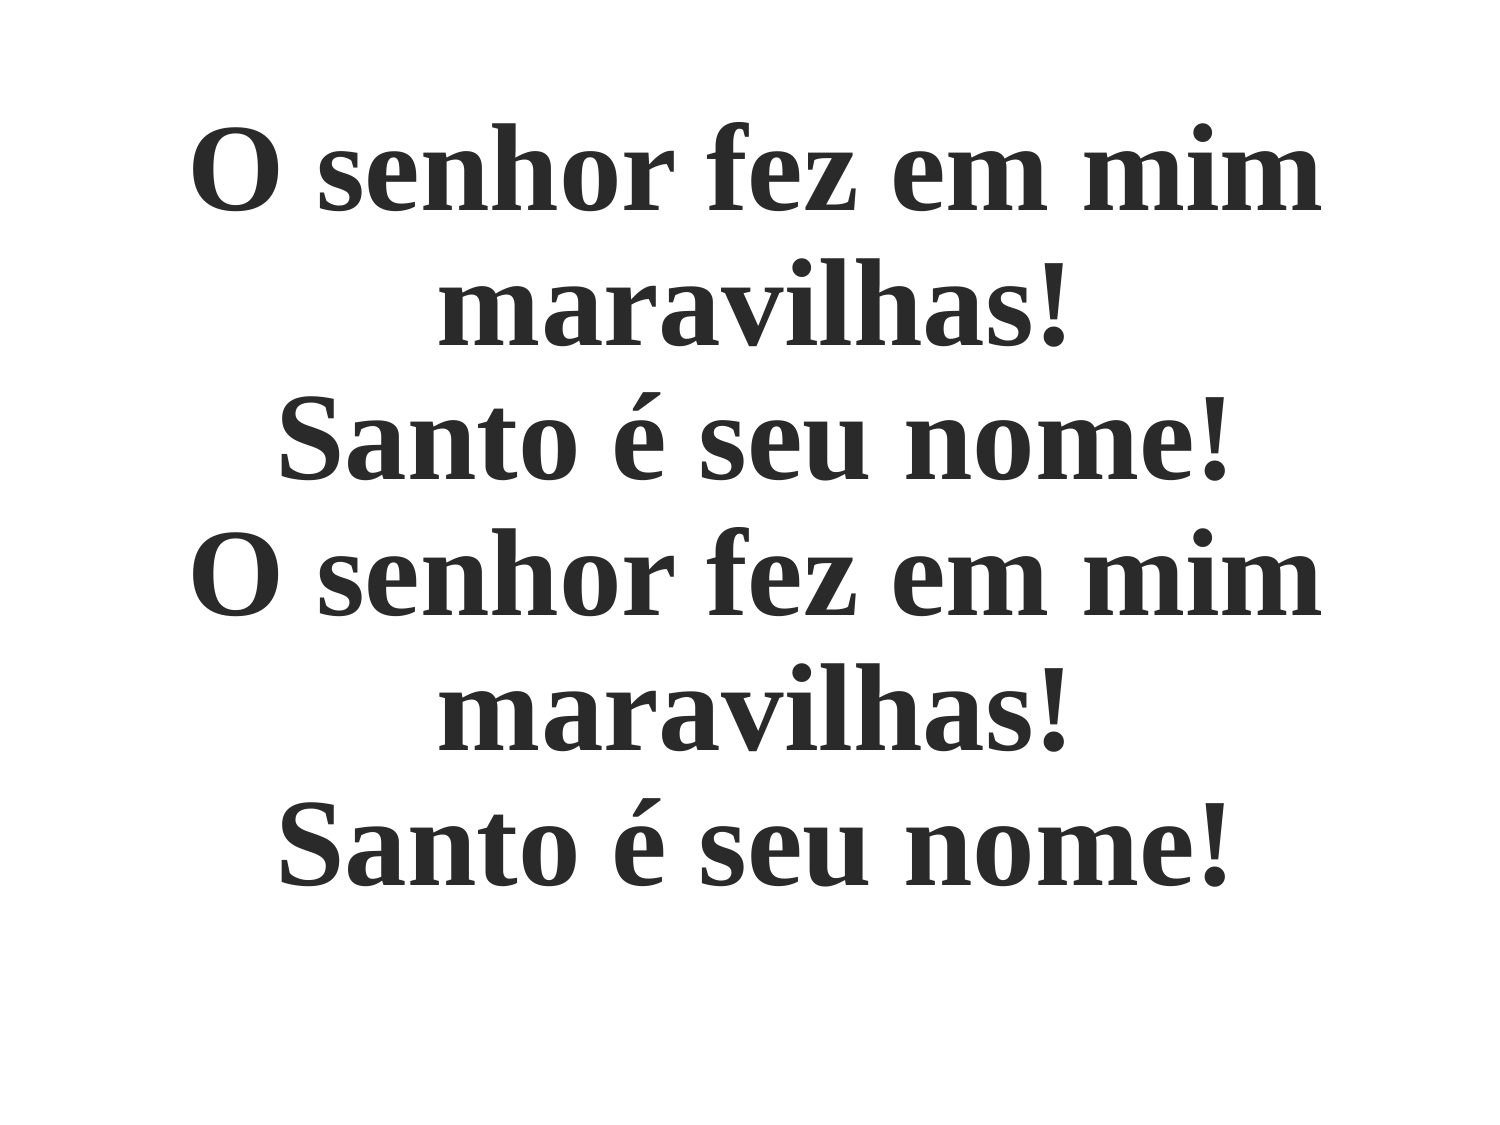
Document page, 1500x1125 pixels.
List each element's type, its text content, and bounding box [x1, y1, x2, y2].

list O senhor fez em mim maravilhas! Santo é seu nome! O senhor fez em mim maravilhas! Santo é seu nome! [38, 59, 1475, 1106]
